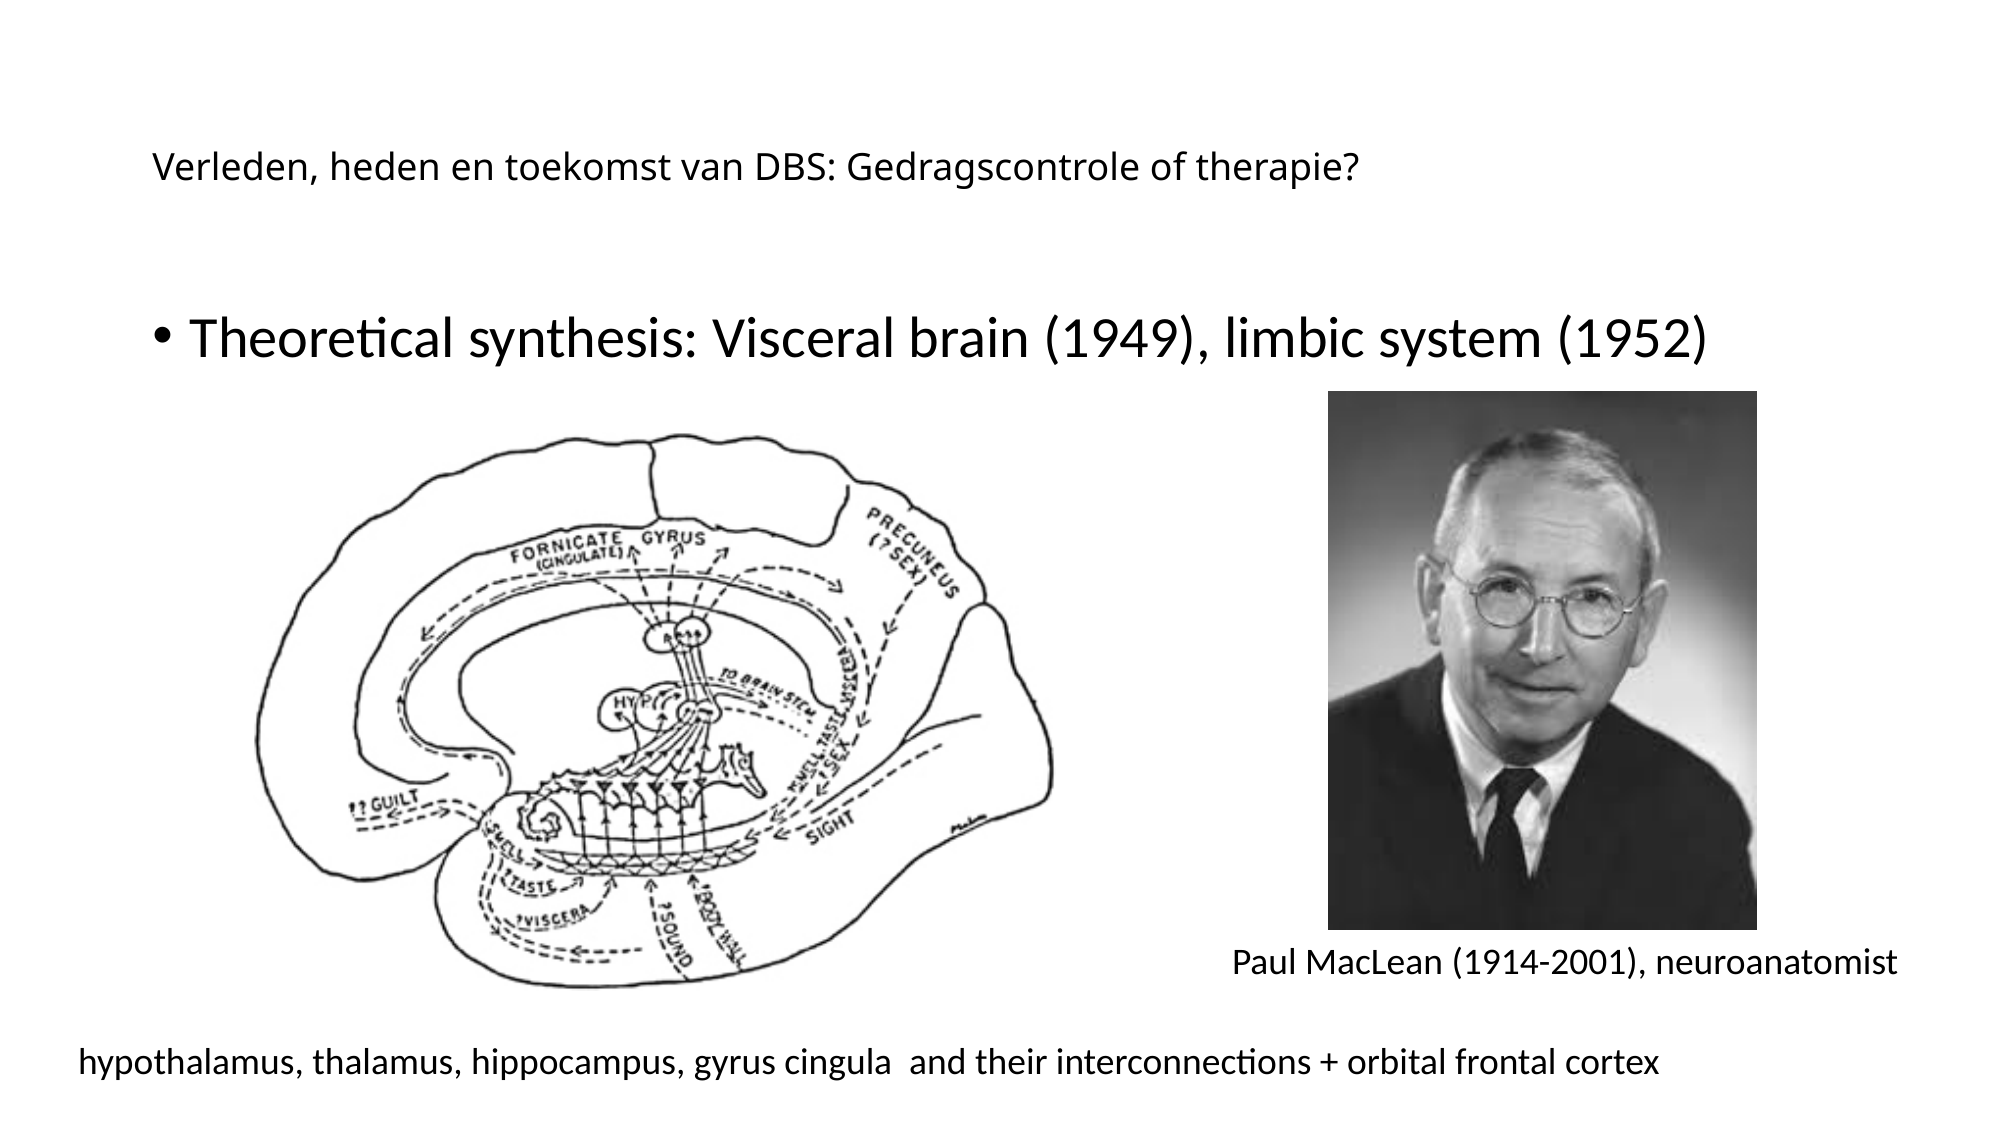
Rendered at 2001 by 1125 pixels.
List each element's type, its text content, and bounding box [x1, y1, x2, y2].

title Verleden, heden en toekomst van DBS: Gedragscontrole of therapie? [137, 59, 1863, 278]
list Theoretical synthesis: Visceral brain (1949), limbic system (1952) [137, 299, 1863, 1014]
picture [253, 432, 1056, 991]
text_box Paul MacLean (1914-2001), neuroanatomist [1217, 929, 1935, 990]
text_box hypothalamus, thalamus, hippocampus, gyrus cingula and their interconnections + orbital frontal cortex [63, 1029, 1845, 1089]
picture [1328, 391, 1757, 930]
